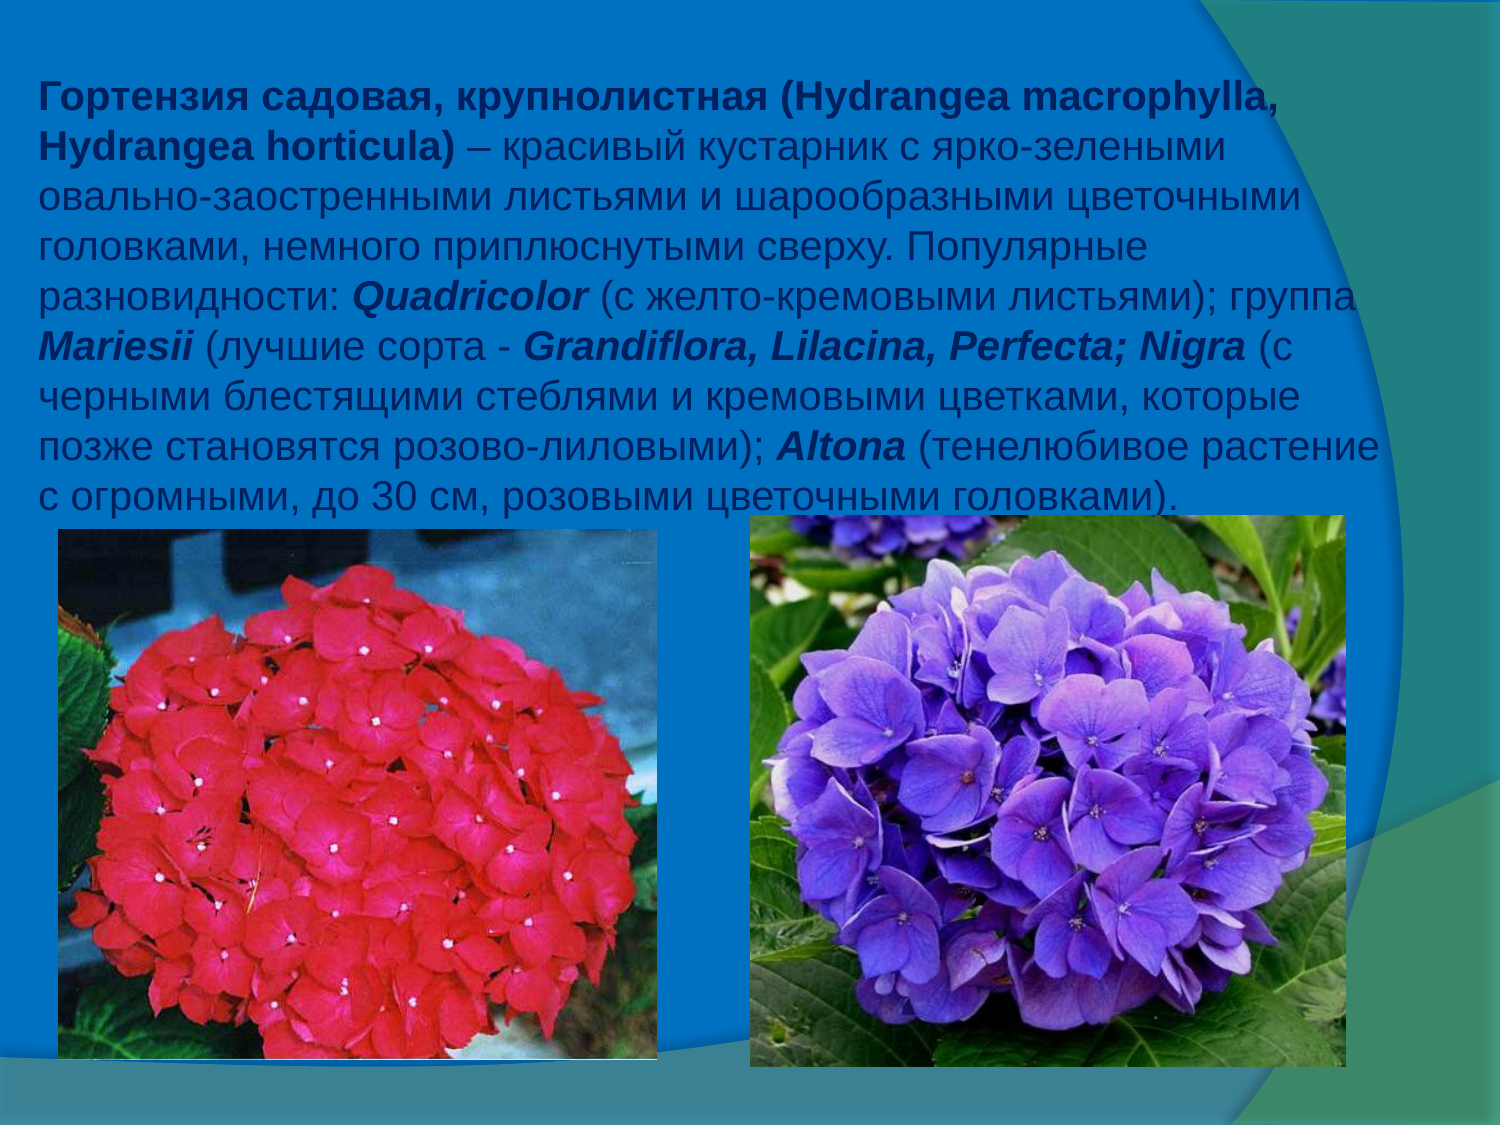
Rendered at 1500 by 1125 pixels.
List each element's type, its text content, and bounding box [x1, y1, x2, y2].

picture [58, 529, 657, 1060]
picture [749, 515, 1346, 1067]
text_box Гортензия садовая, крупнолистная (Hydrangea macrophylla, Hydrangea horticula) – красивый кустарник с ярко-зелеными овально-заостренными листьями и шарообразными цветочными головками, немного приплюснутыми сверху. Популярные разновидности: Quadricolor (с желто-кремовыми листьями); группа Mariesii (лучшие сорта - Grandiflora, Lilacina, Perfecta; Nigra (с черными блестящими стеблями и кремовыми цветками, которые позже становятся розово-лиловыми); Altona (тенелюбивое растение с огромными, до 30 см, розовыми цветочными головками). [23, 0, 1418, 587]
